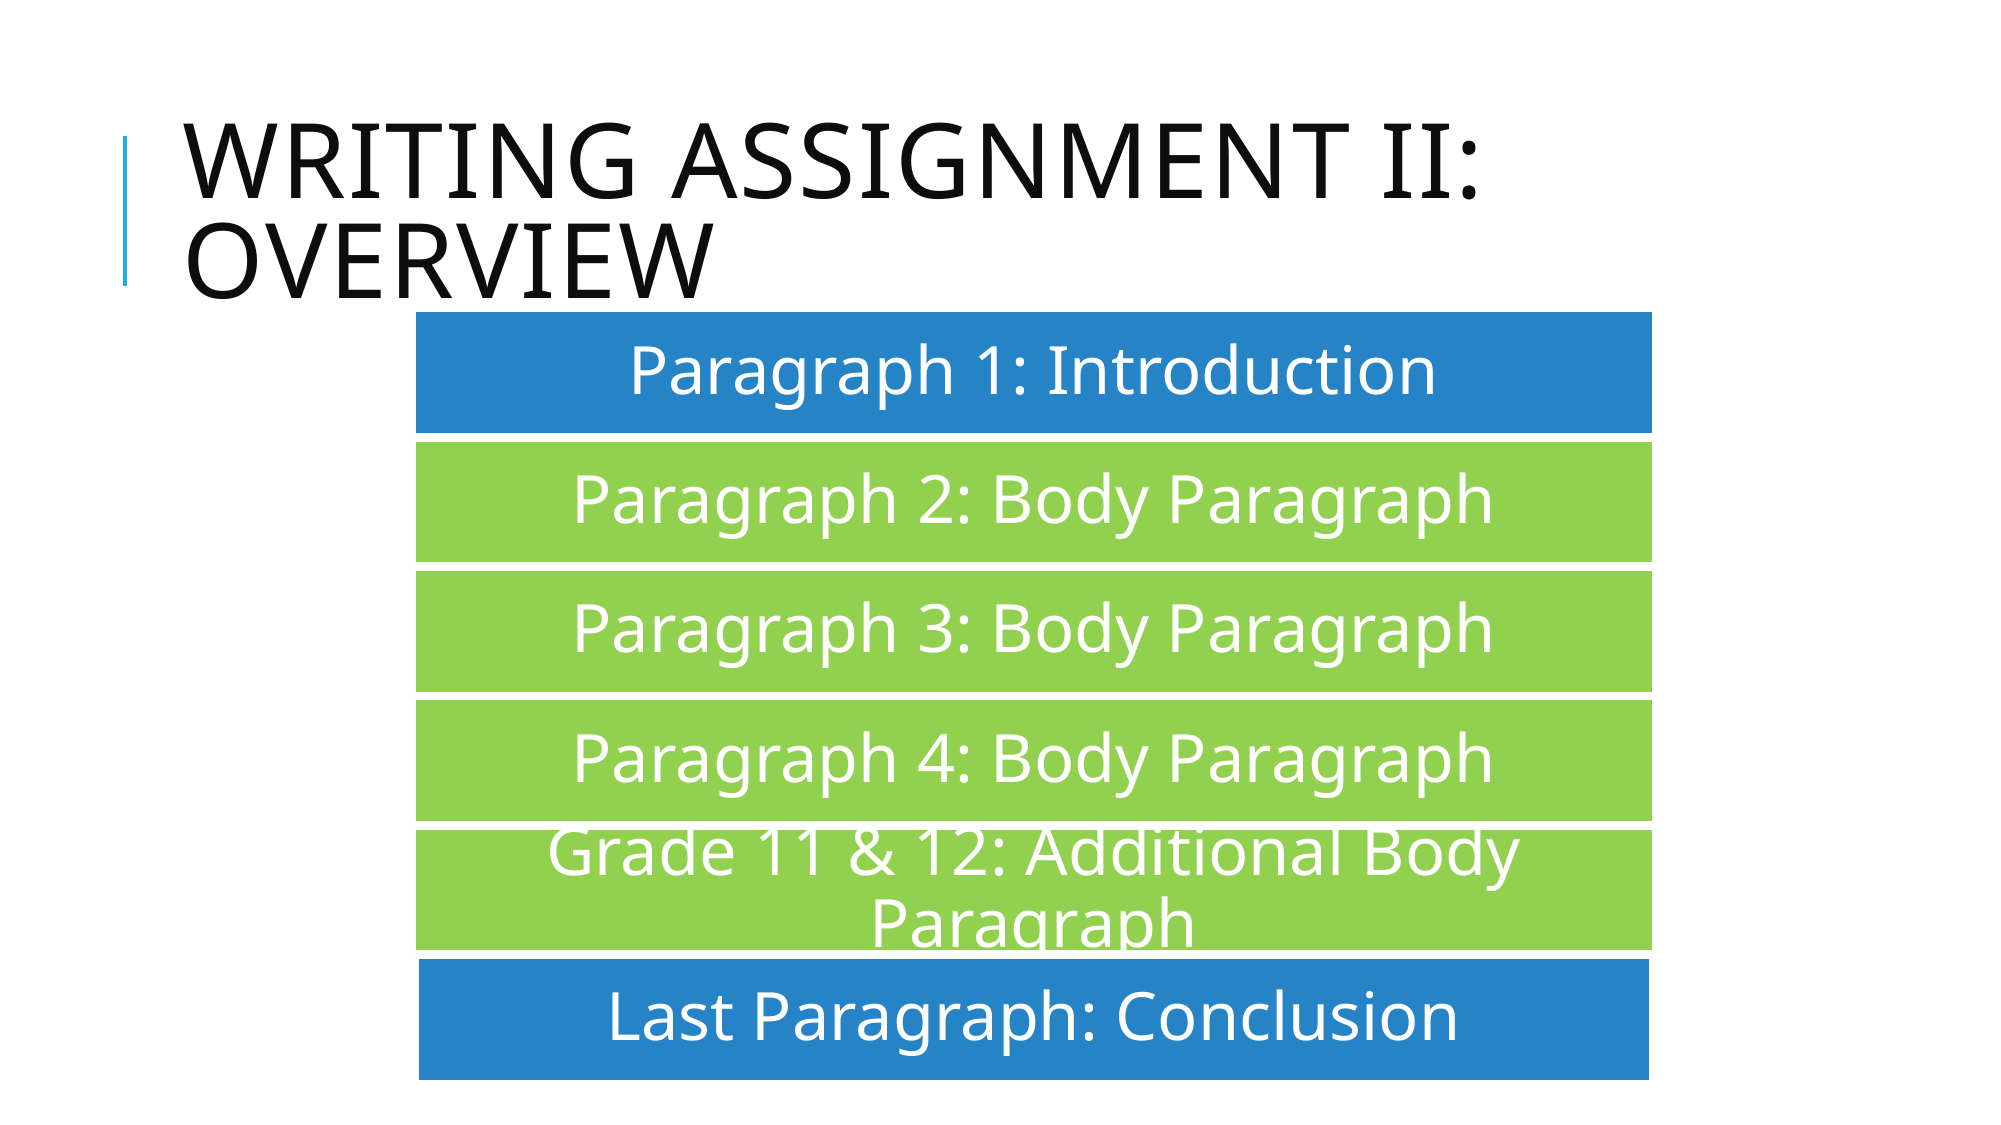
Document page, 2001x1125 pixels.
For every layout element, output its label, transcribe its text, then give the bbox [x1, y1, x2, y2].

title Writing Assignment II: Overview [168, 96, 1763, 342]
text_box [414, 310, 1654, 1082]
